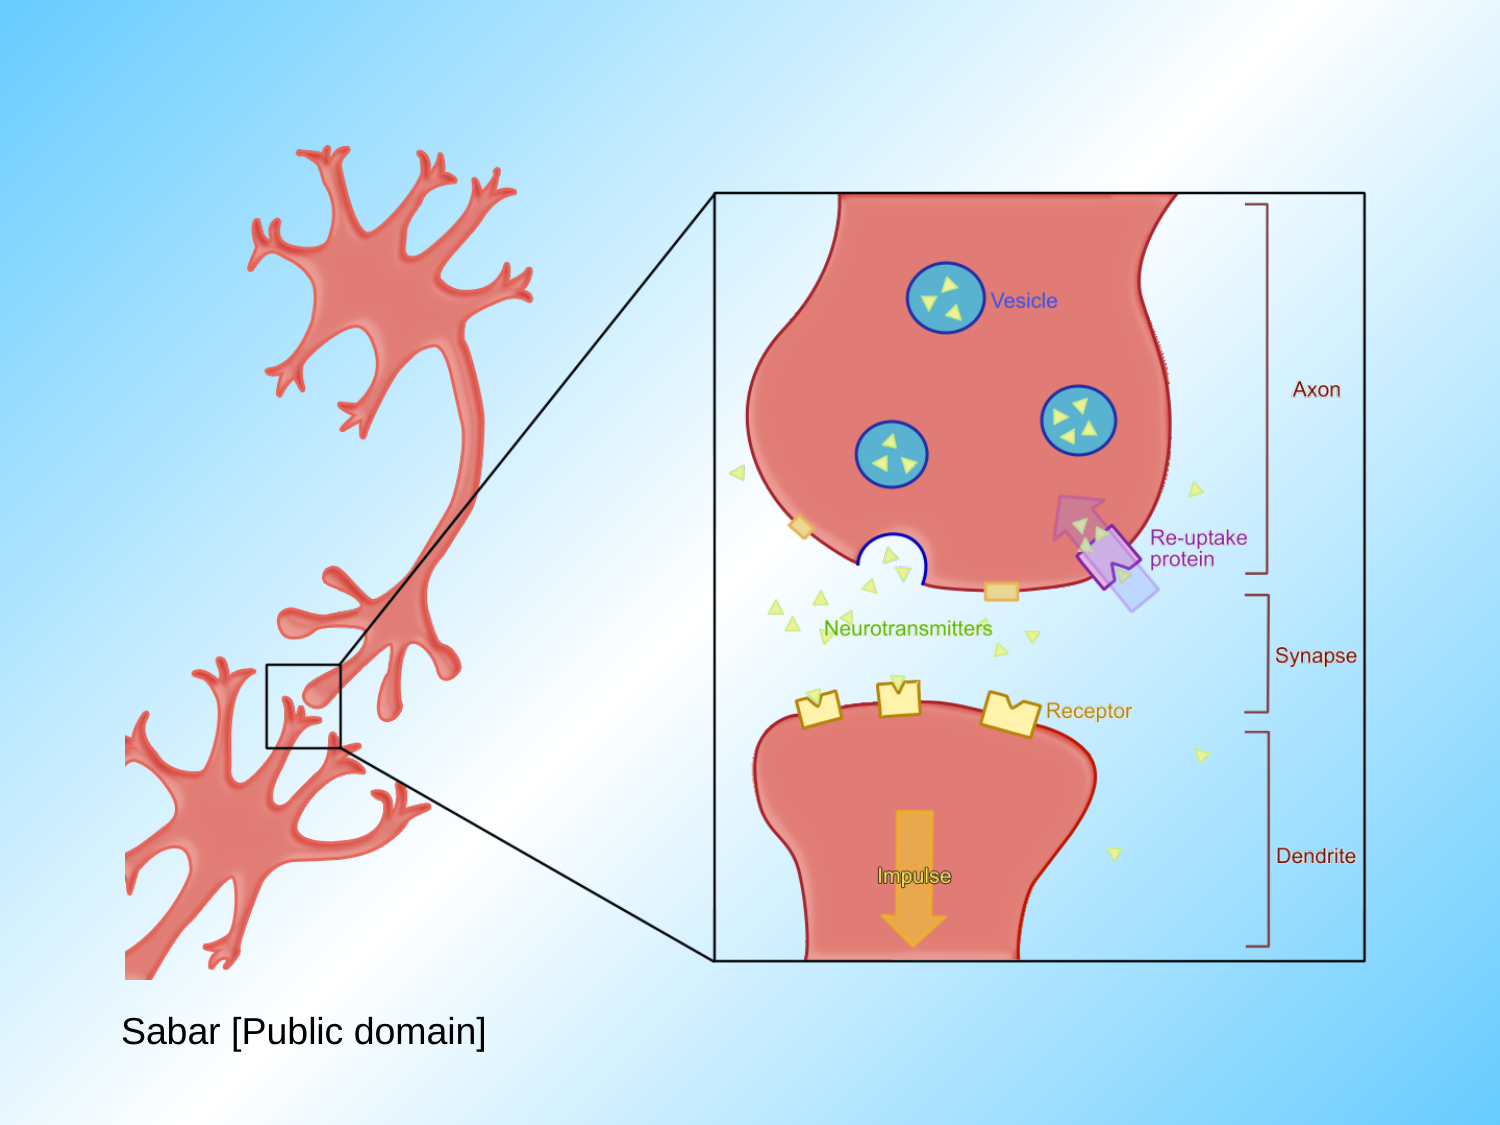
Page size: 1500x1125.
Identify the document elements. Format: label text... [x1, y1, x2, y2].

picture [124, 145, 1376, 980]
text_box Sabar [Public domain] [106, 999, 1394, 1060]
